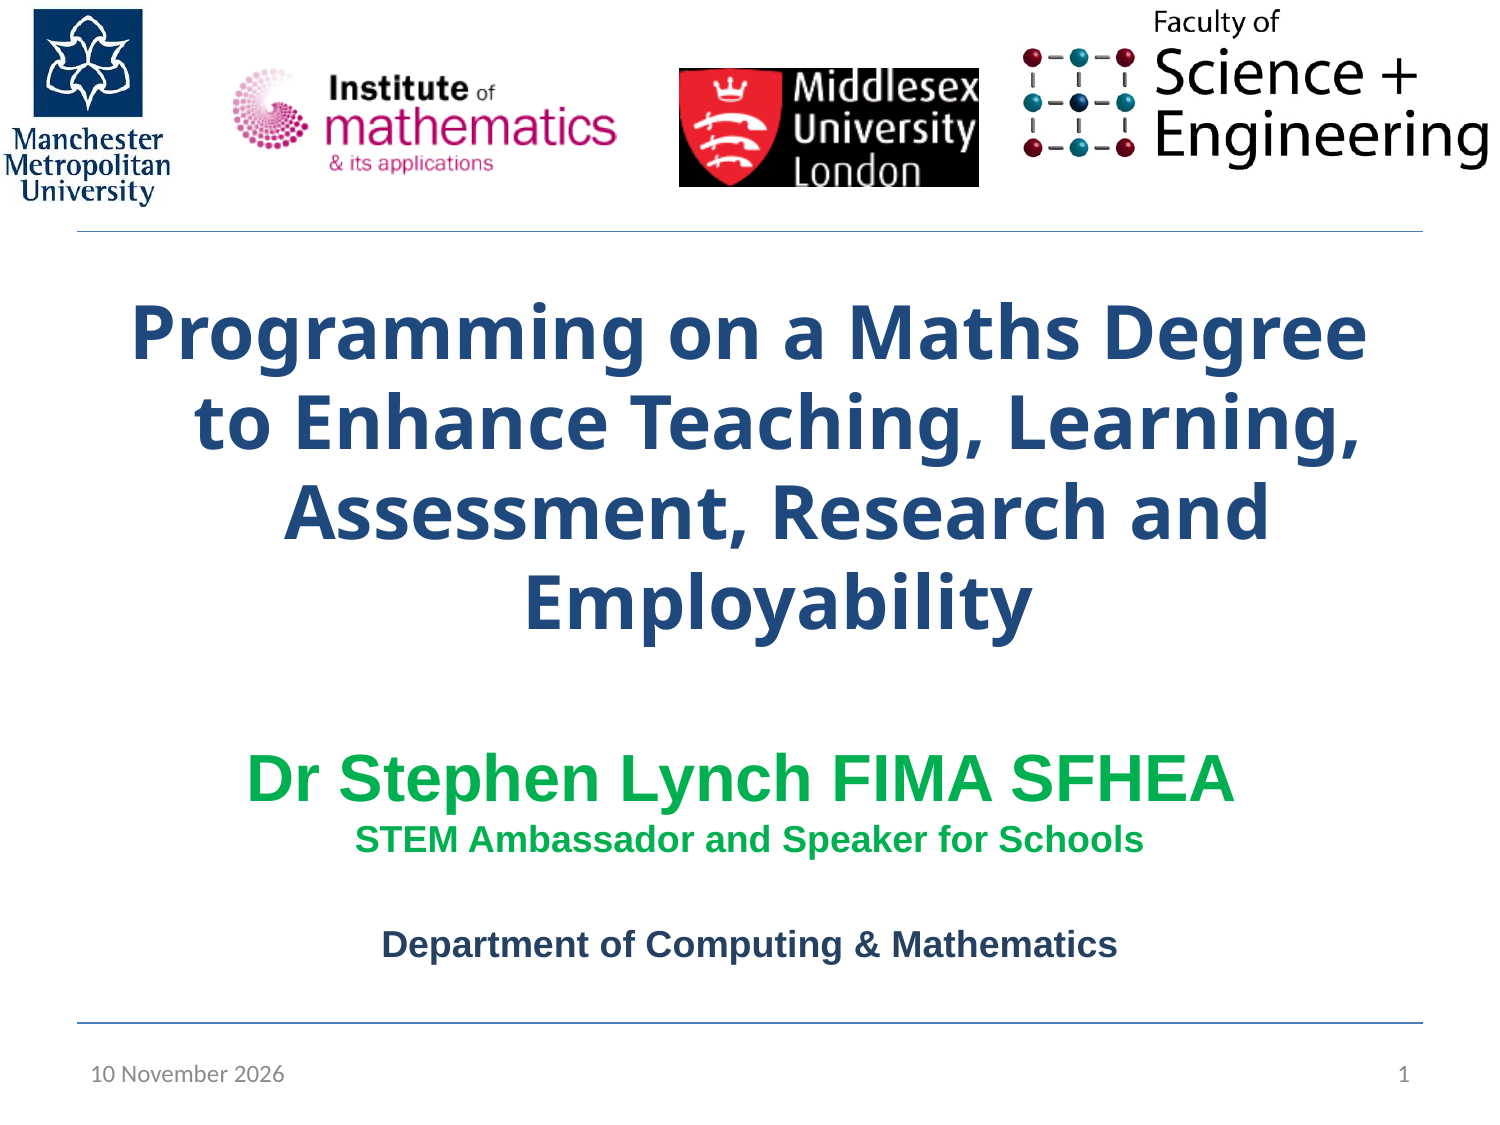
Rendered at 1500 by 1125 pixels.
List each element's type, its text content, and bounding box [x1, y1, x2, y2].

text_box Dr Stephen Lynch FIMA SFHEA STEM Ambassador and Speaker for Schools Department of Computing & Mathematics [231, 727, 1269, 973]
picture [1, 0, 173, 208]
list Programming on a Maths Degree to Enhance Teaching, Learning, Assessment, Research and Employability [75, 276, 1425, 1009]
picture [678, 67, 980, 188]
picture [1009, 0, 1500, 179]
picture [233, 67, 617, 175]
slide_number 1 [1074, 1042, 1425, 1103]
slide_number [75, 1042, 425, 1103]
